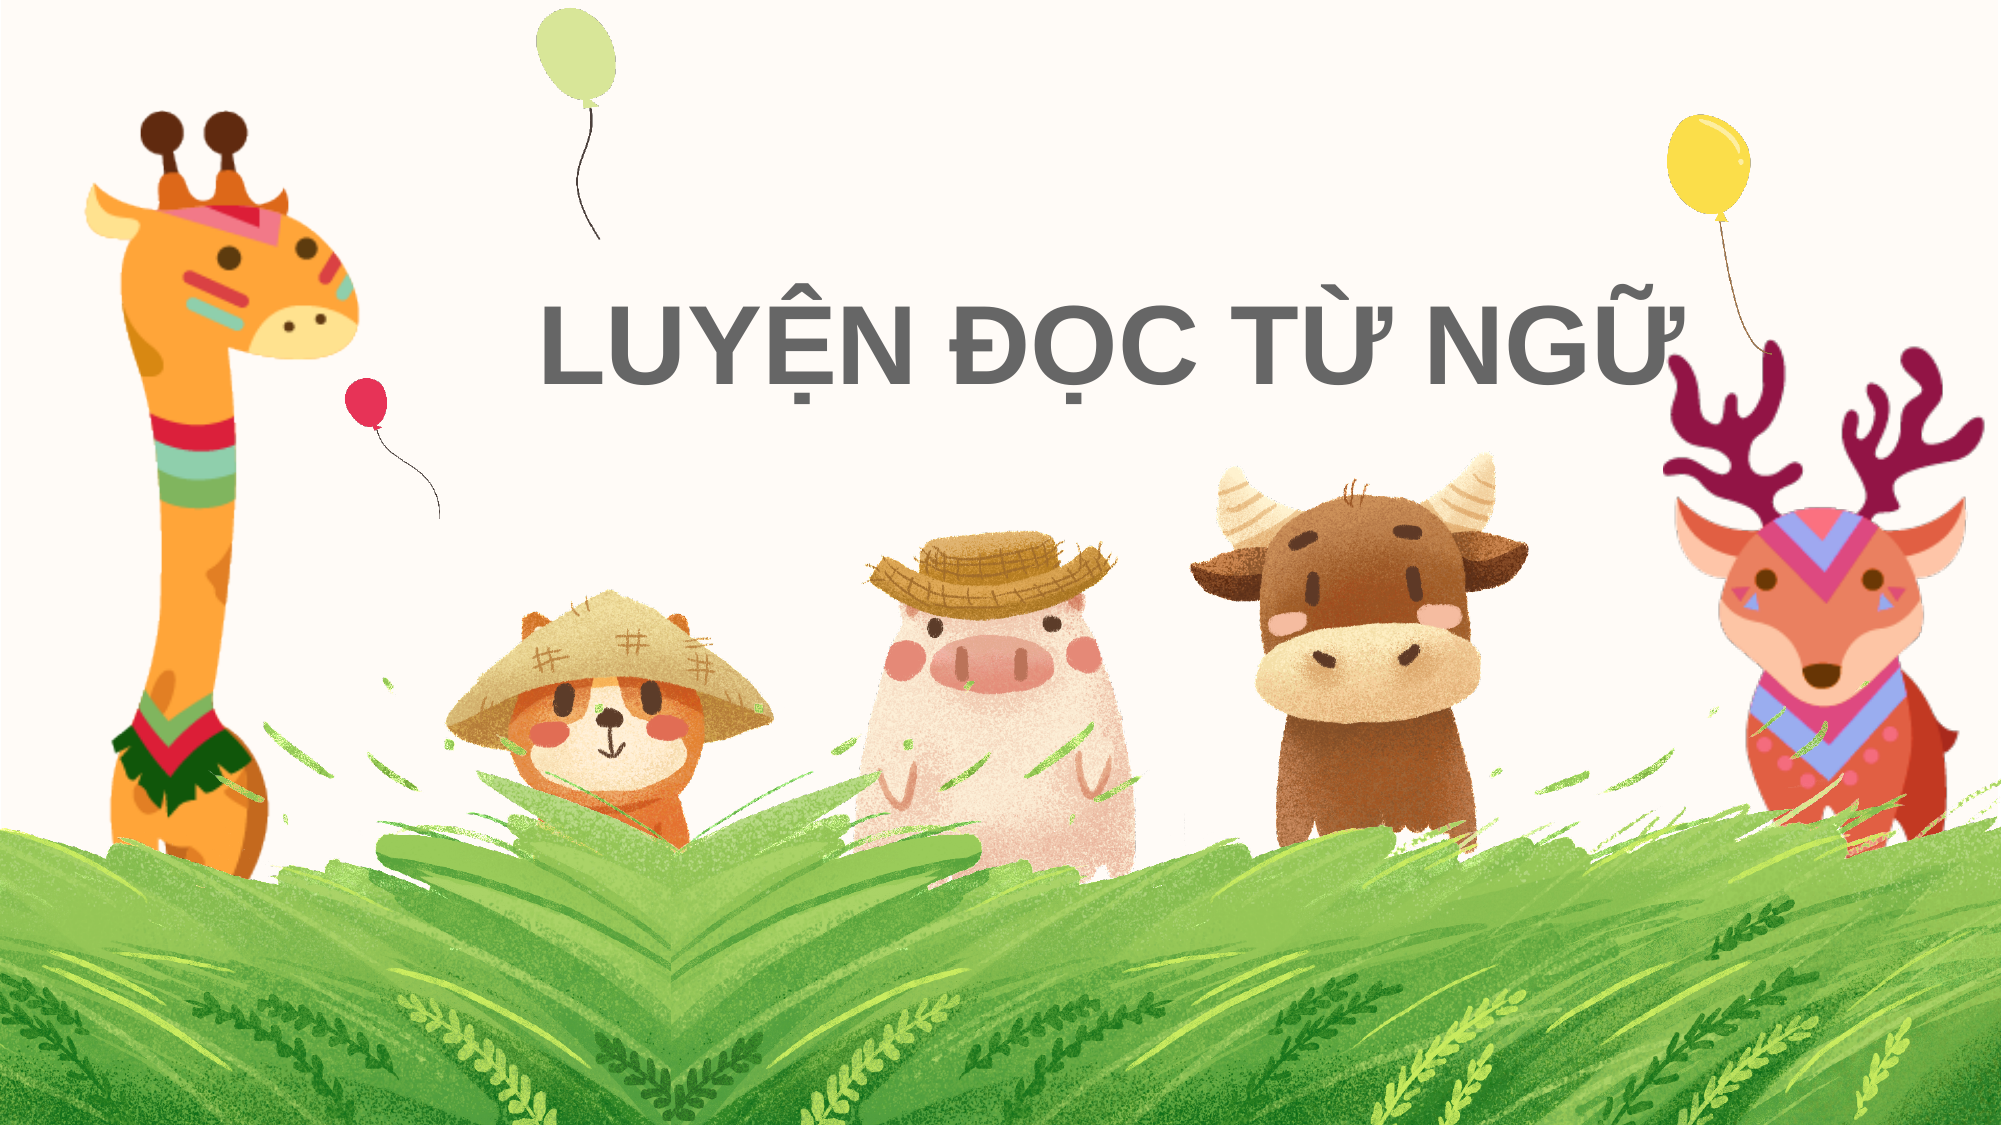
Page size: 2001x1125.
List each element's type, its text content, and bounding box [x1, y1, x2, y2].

text_box LUYỆN ĐỌC TỪ NGỮ [686, 265, 1663, 415]
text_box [0, 642, 2000, 1125]
picture [1, 0, 2000, 642]
